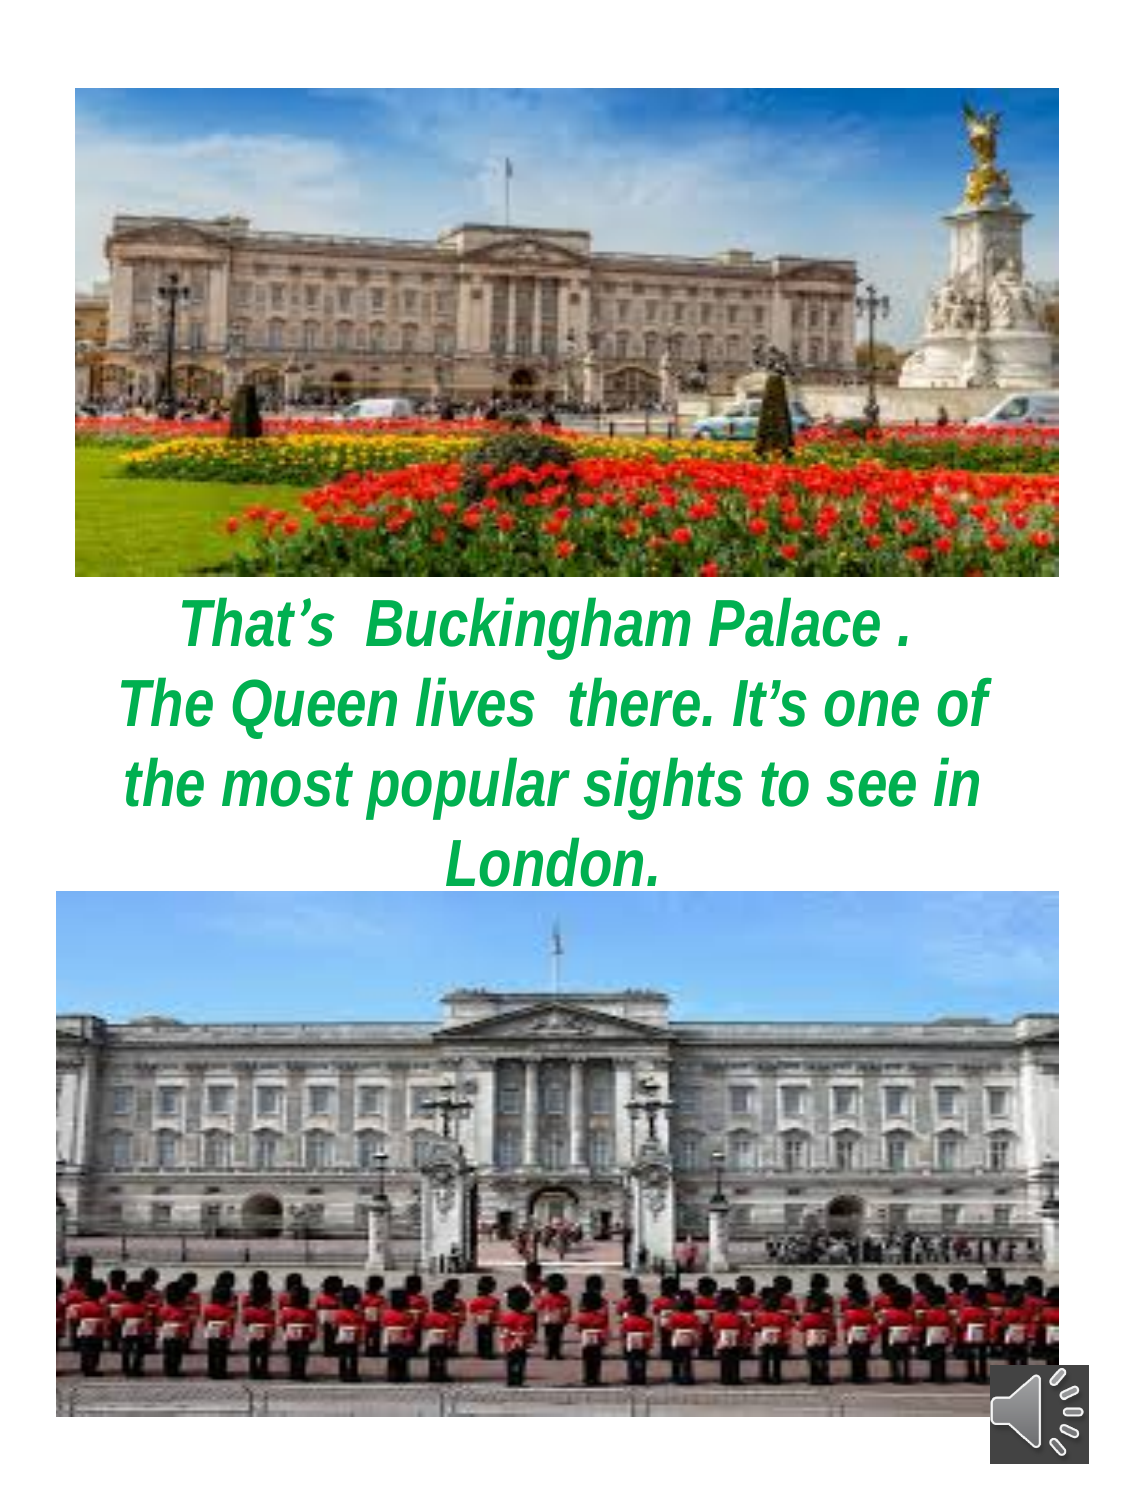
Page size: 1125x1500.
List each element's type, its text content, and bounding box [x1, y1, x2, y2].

picture [74, 88, 1059, 577]
text_box That’s Buckingham Palace . The Queen lives there. It’s one of the most popular sights to see in London. [89, 585, 1018, 890]
picture [55, 891, 1090, 1465]
